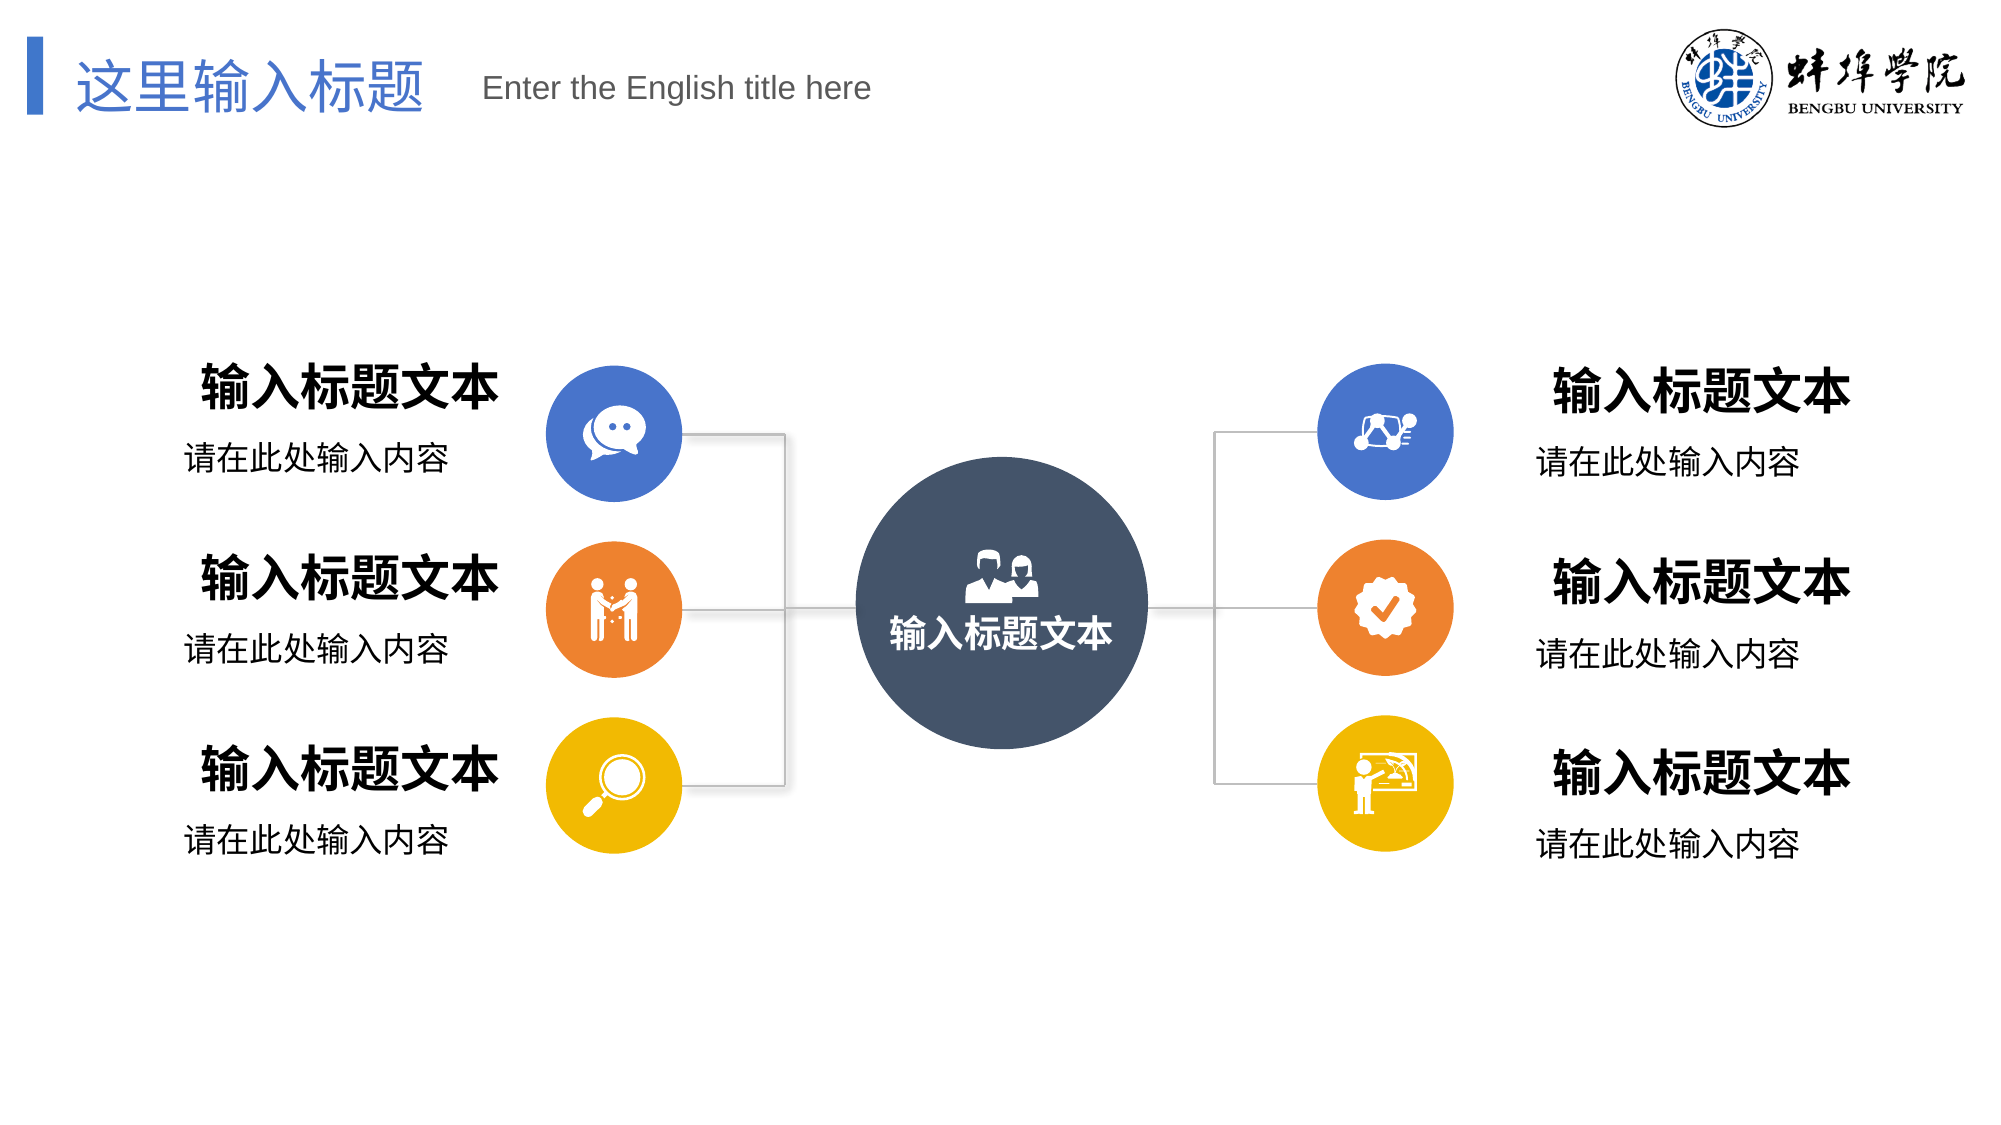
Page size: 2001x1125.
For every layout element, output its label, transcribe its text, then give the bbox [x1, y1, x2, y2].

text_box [545, 716, 683, 855]
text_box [545, 540, 683, 679]
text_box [573, 365, 683, 503]
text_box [1460, 549, 1925, 698]
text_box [1213, 363, 1455, 853]
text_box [1460, 358, 1925, 507]
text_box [108, 736, 573, 885]
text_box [108, 354, 573, 503]
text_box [855, 456, 1149, 750]
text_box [1460, 740, 1925, 889]
picture [1666, 17, 1985, 134]
text_box Enter the English title here [467, 59, 1291, 115]
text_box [108, 545, 573, 694]
text_box 这里输入标题 [60, 0, 684, 128]
